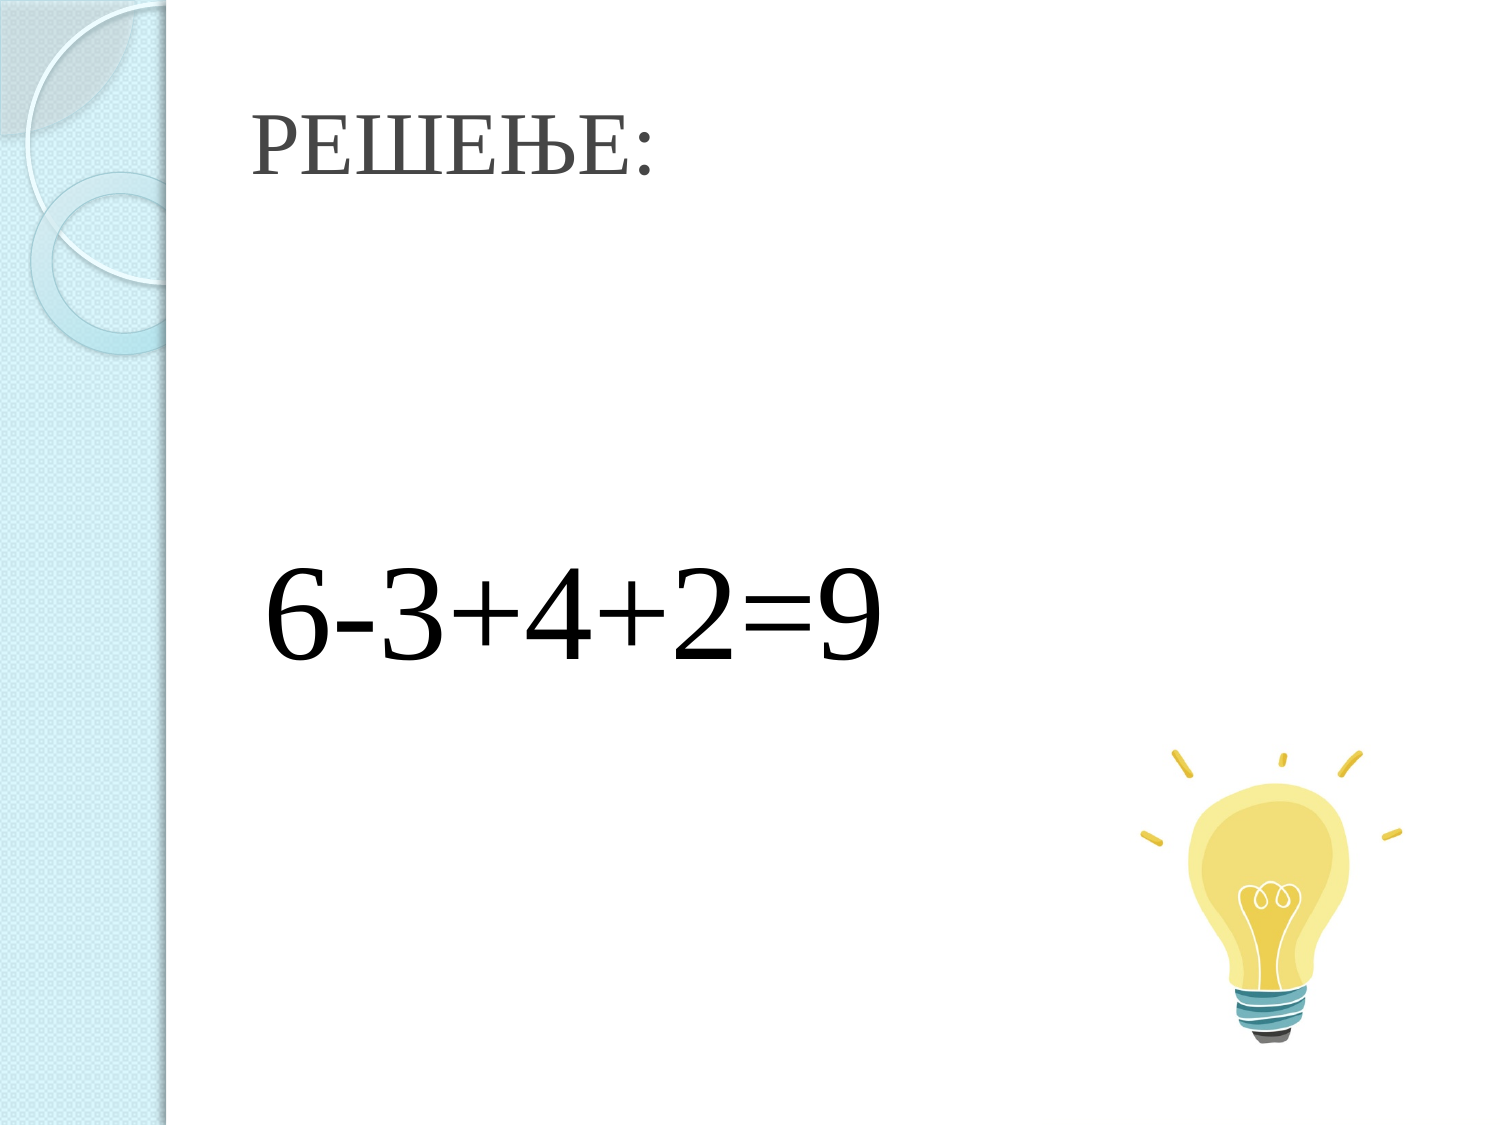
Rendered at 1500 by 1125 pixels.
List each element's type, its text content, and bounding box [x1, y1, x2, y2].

title РЕШЕЊЕ: [235, 45, 1466, 233]
picture [1042, 667, 1500, 1125]
list 6-3+4+2=9 [235, 237, 1466, 1025]
